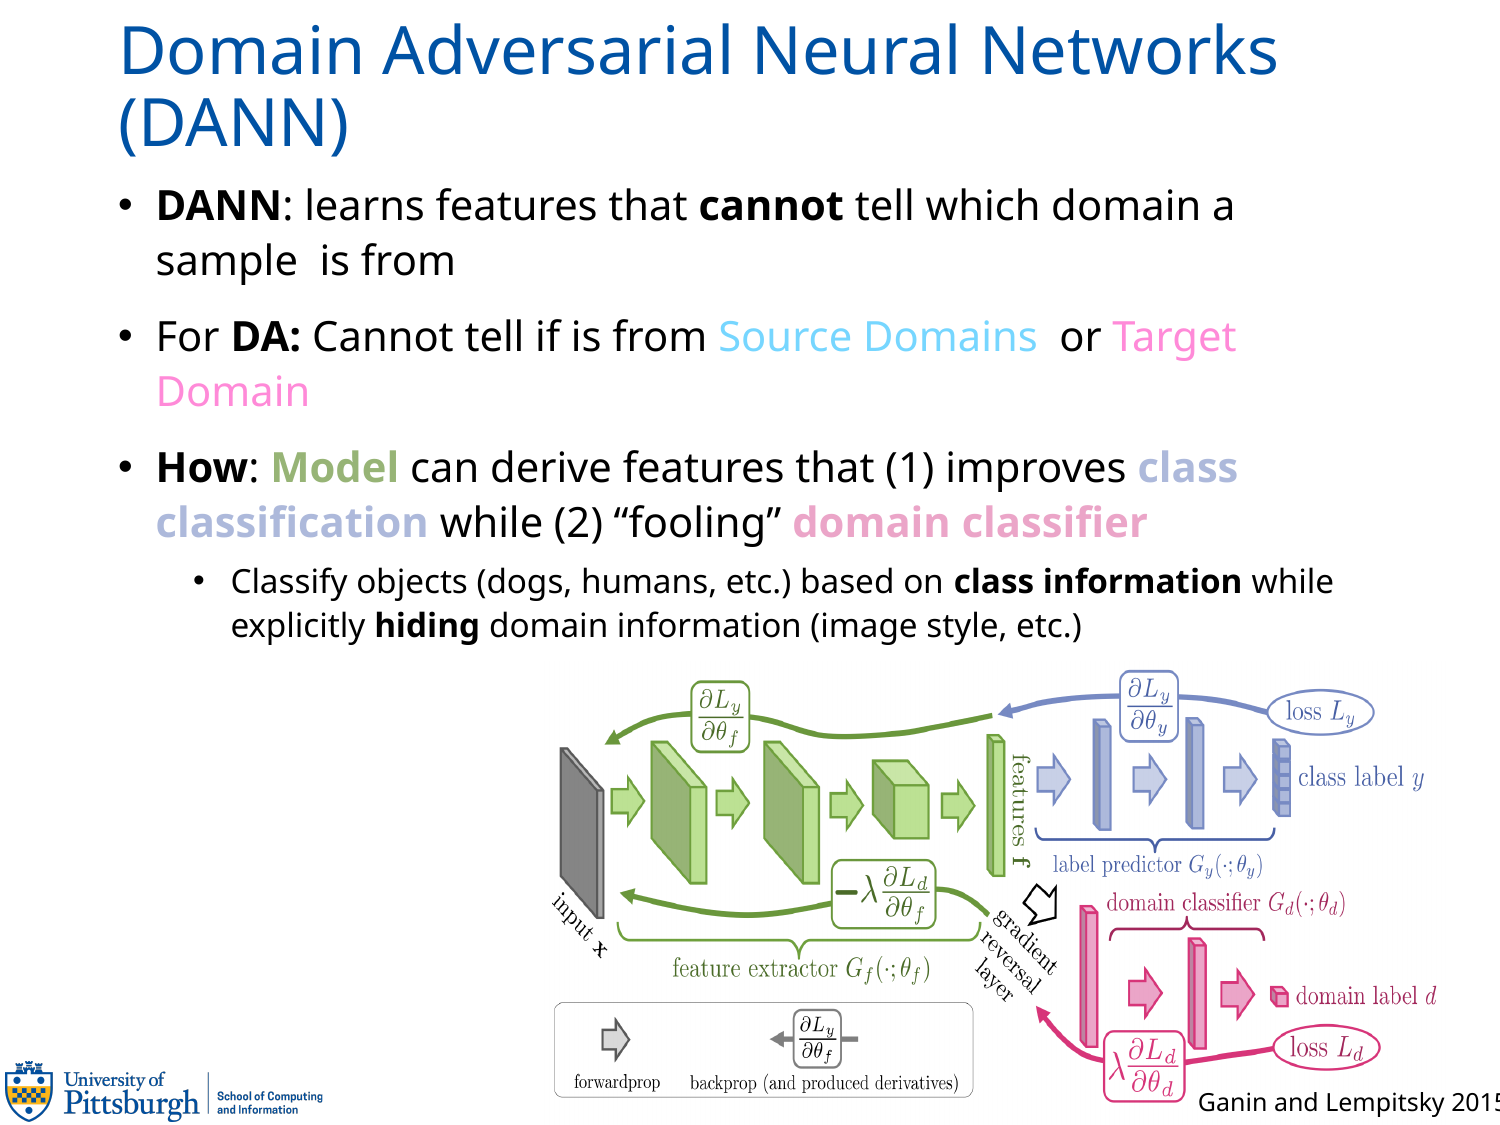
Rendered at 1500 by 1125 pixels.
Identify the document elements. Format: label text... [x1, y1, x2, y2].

title Domain Adversarial Neural Networks (DANN) [103, 10, 1397, 167]
picture [5, 1061, 341, 1122]
text_box Ganin and Lempitsky 2015 [1446, 1079, 1500, 1125]
picture [540, 661, 1446, 1125]
